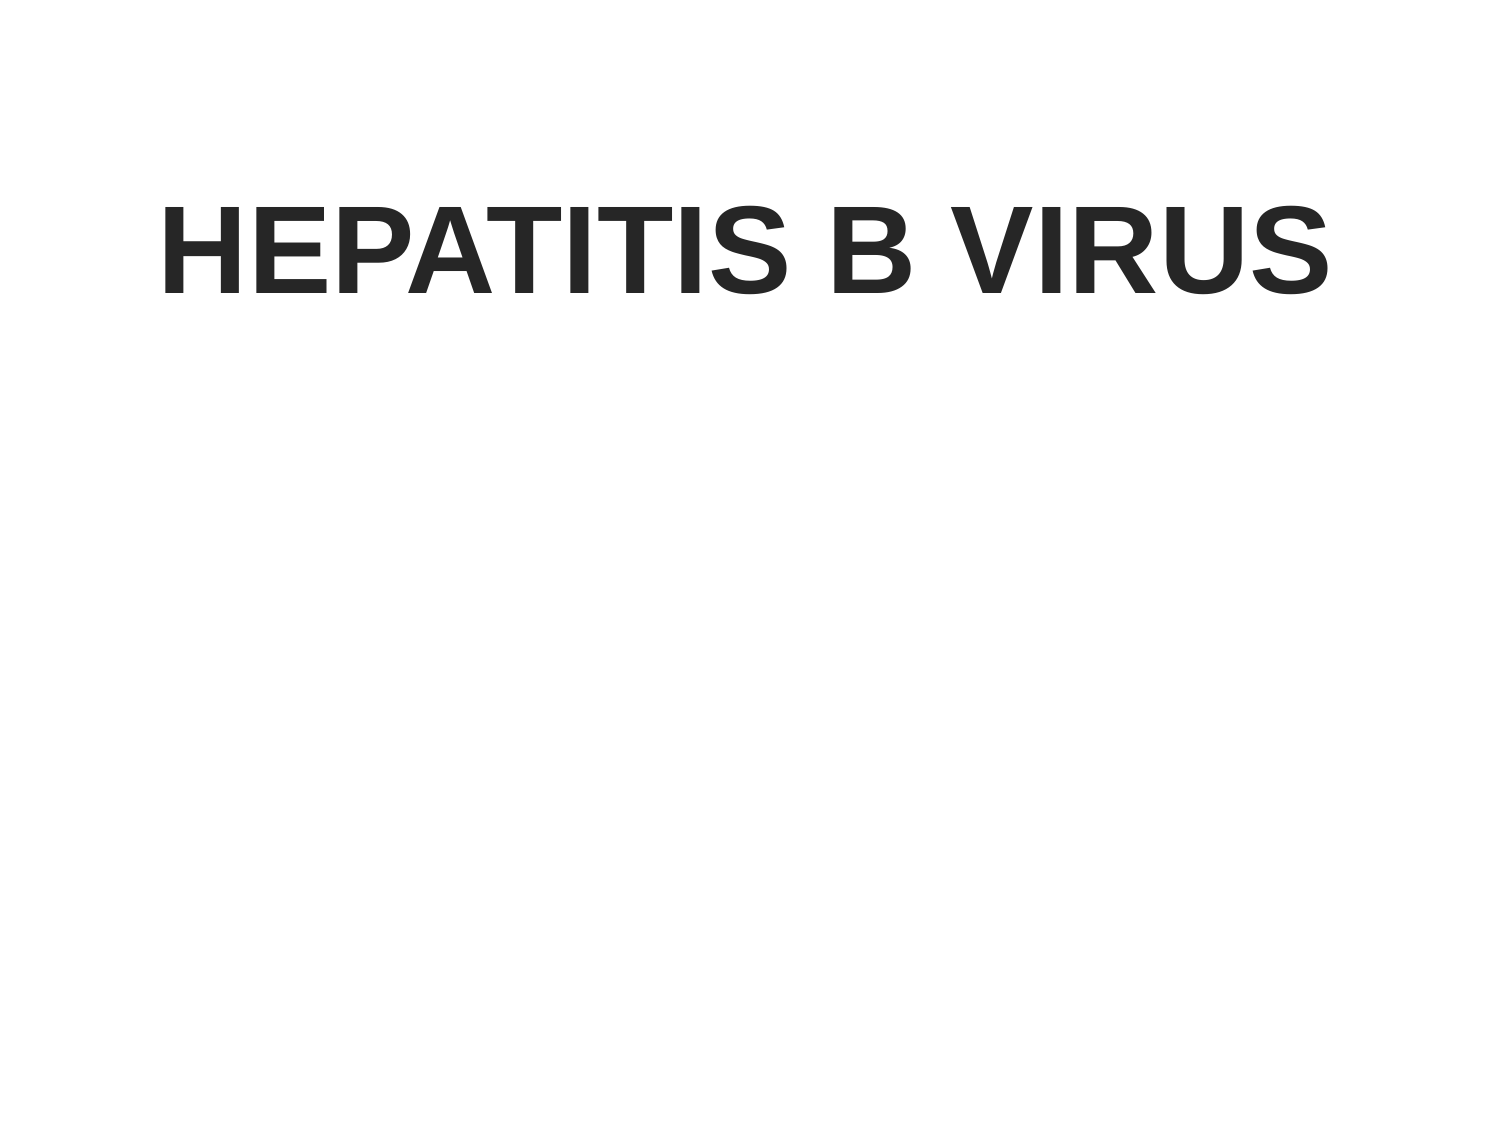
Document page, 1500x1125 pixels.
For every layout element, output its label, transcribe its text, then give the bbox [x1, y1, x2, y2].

text_box HEPATITIS B VIRUS [52, 160, 1439, 326]
